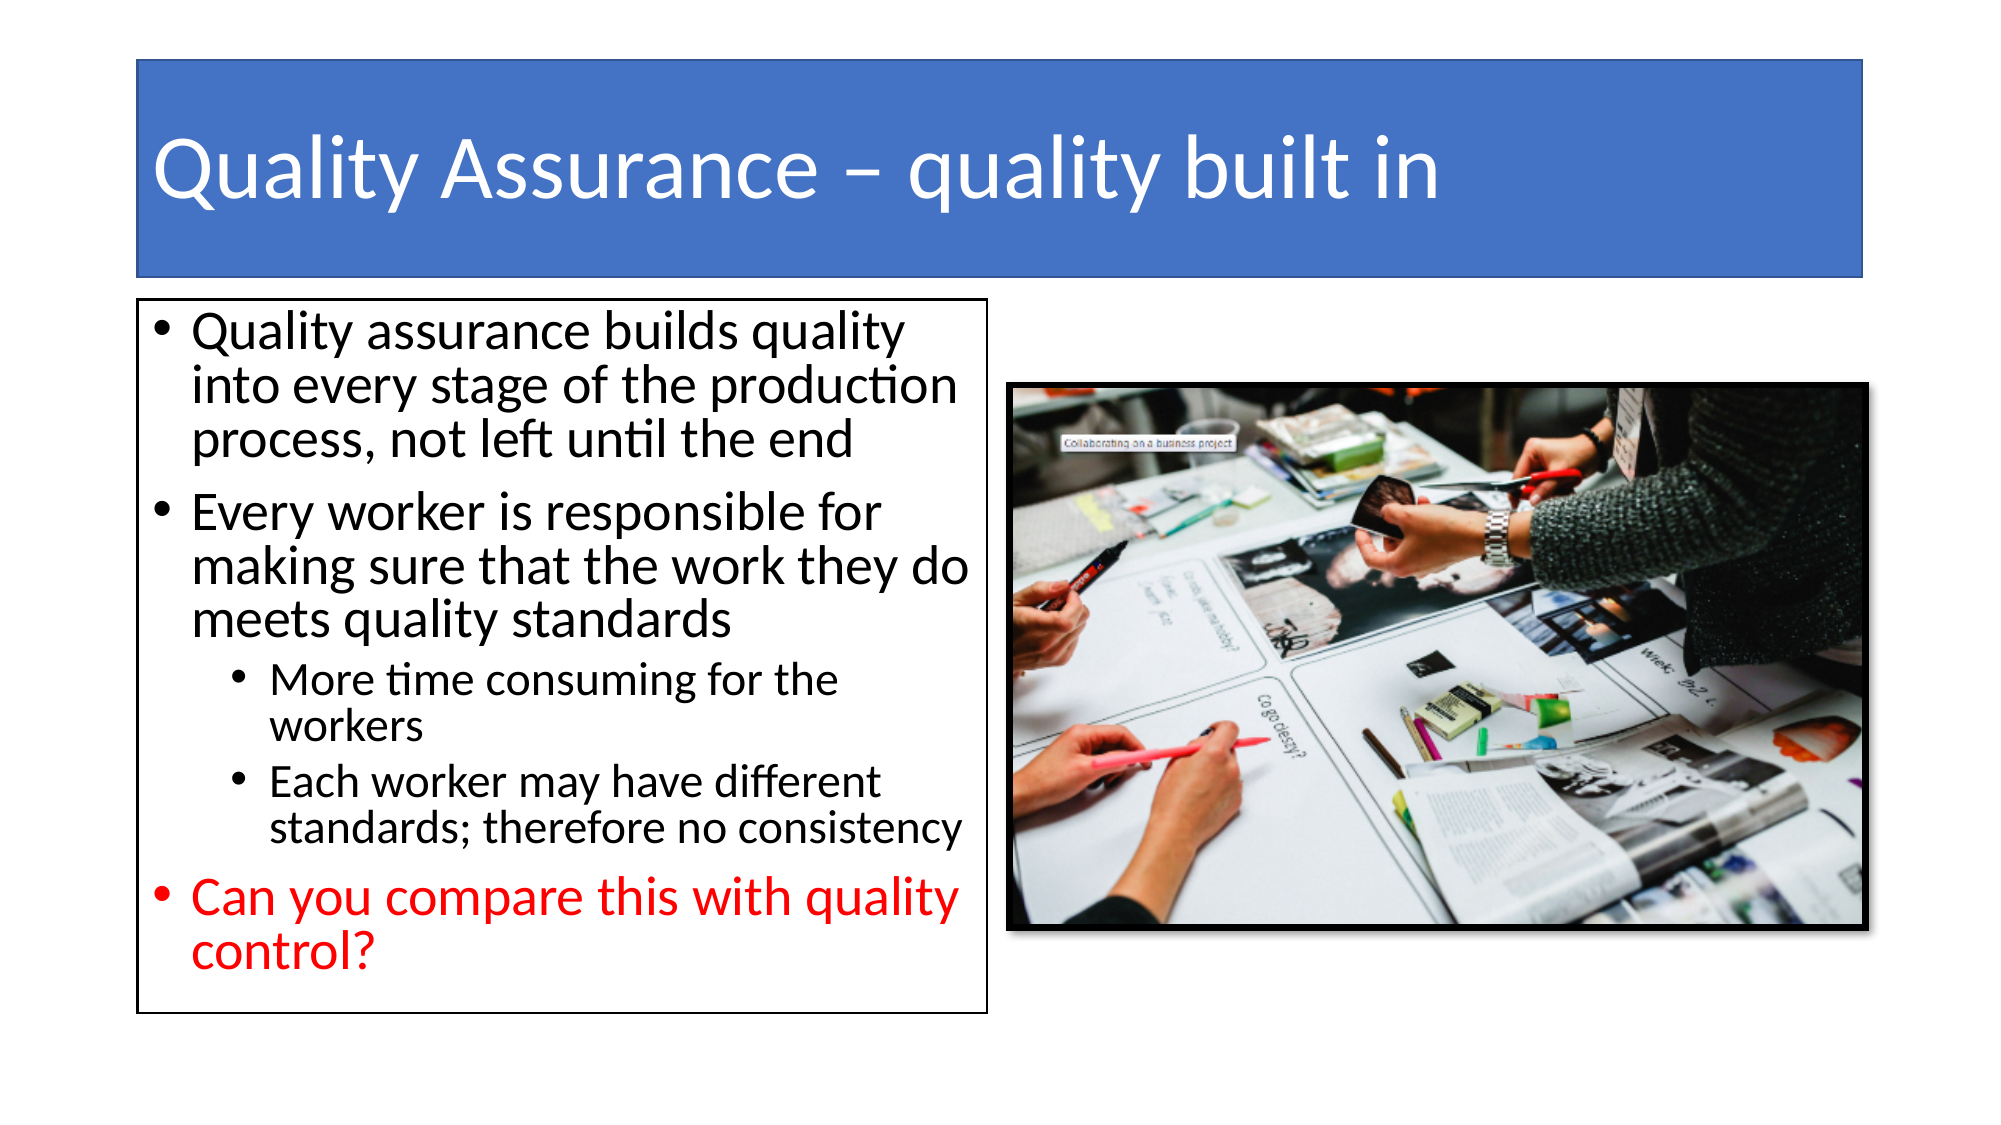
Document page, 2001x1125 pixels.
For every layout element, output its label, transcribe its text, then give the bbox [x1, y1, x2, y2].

title Quality Assurance – quality built in [136, 59, 1863, 278]
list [1012, 388, 1863, 925]
list Quality assurance builds quality into every stage of the production process, not left until the end Every worker is responsible for making sure that the work they do meets quality standards More time consuming for the workers Each worker may have different standards; therefore no consistency Can you compare this with quality control? [136, 298, 988, 1014]
